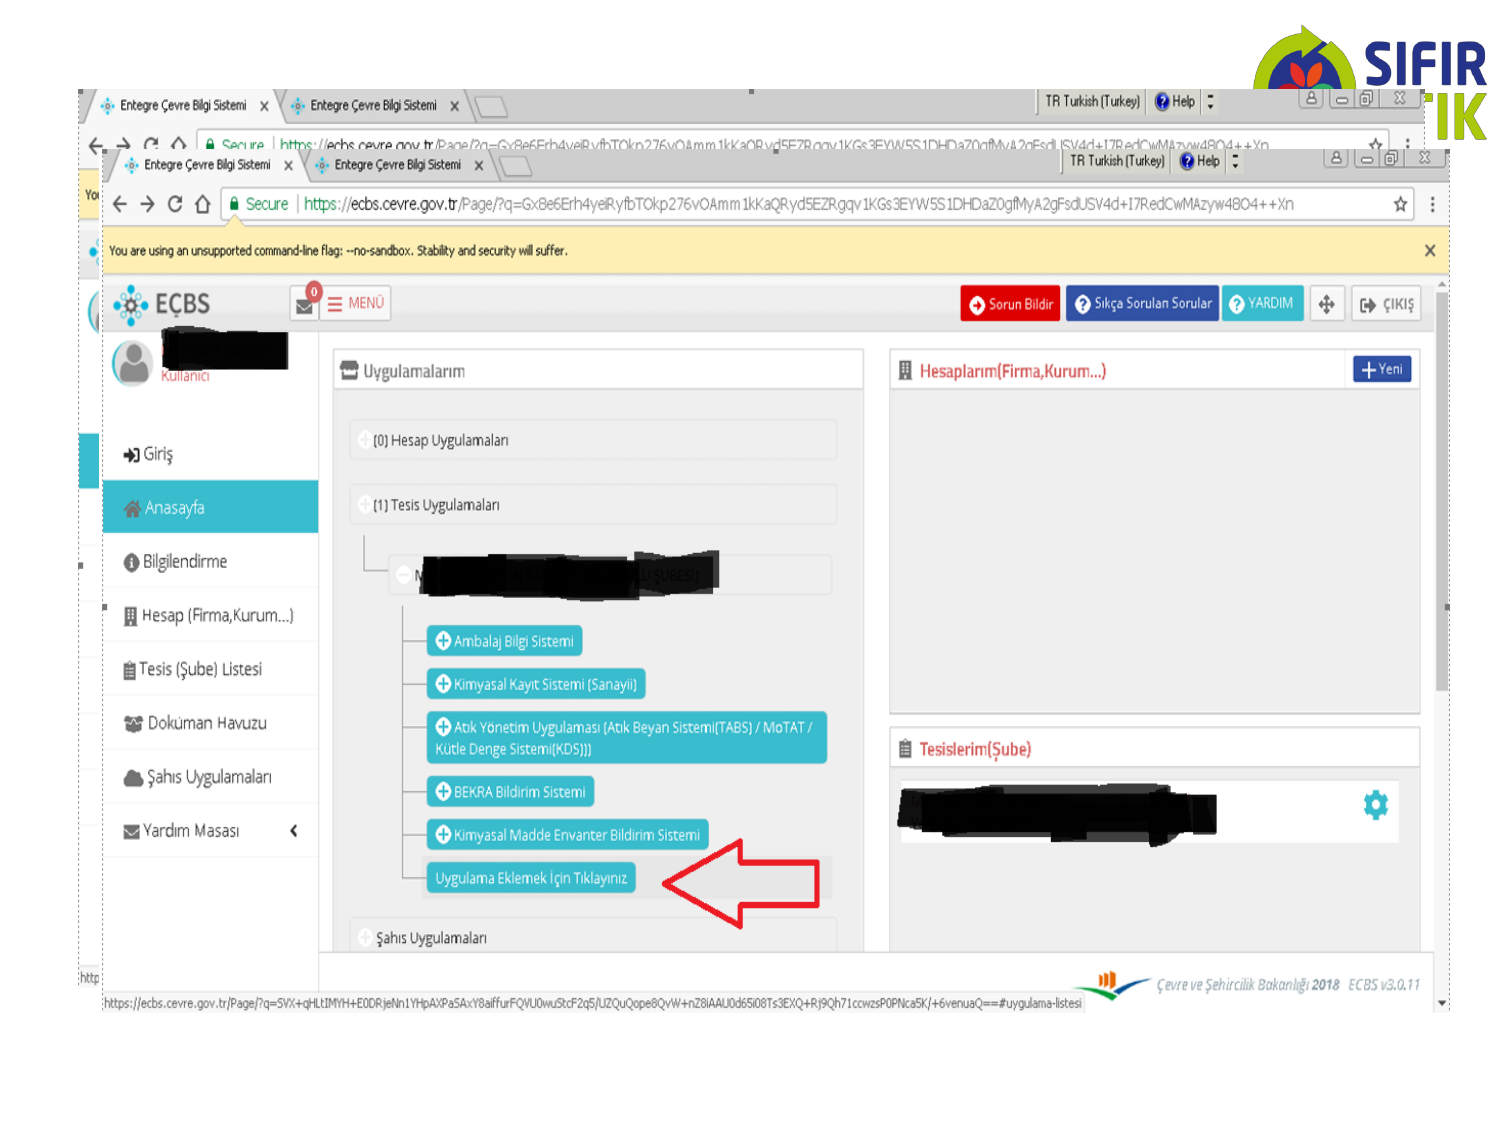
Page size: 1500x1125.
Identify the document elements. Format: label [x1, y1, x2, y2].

picture [99, 0, 1500, 1014]
list [74, 89, 1426, 989]
